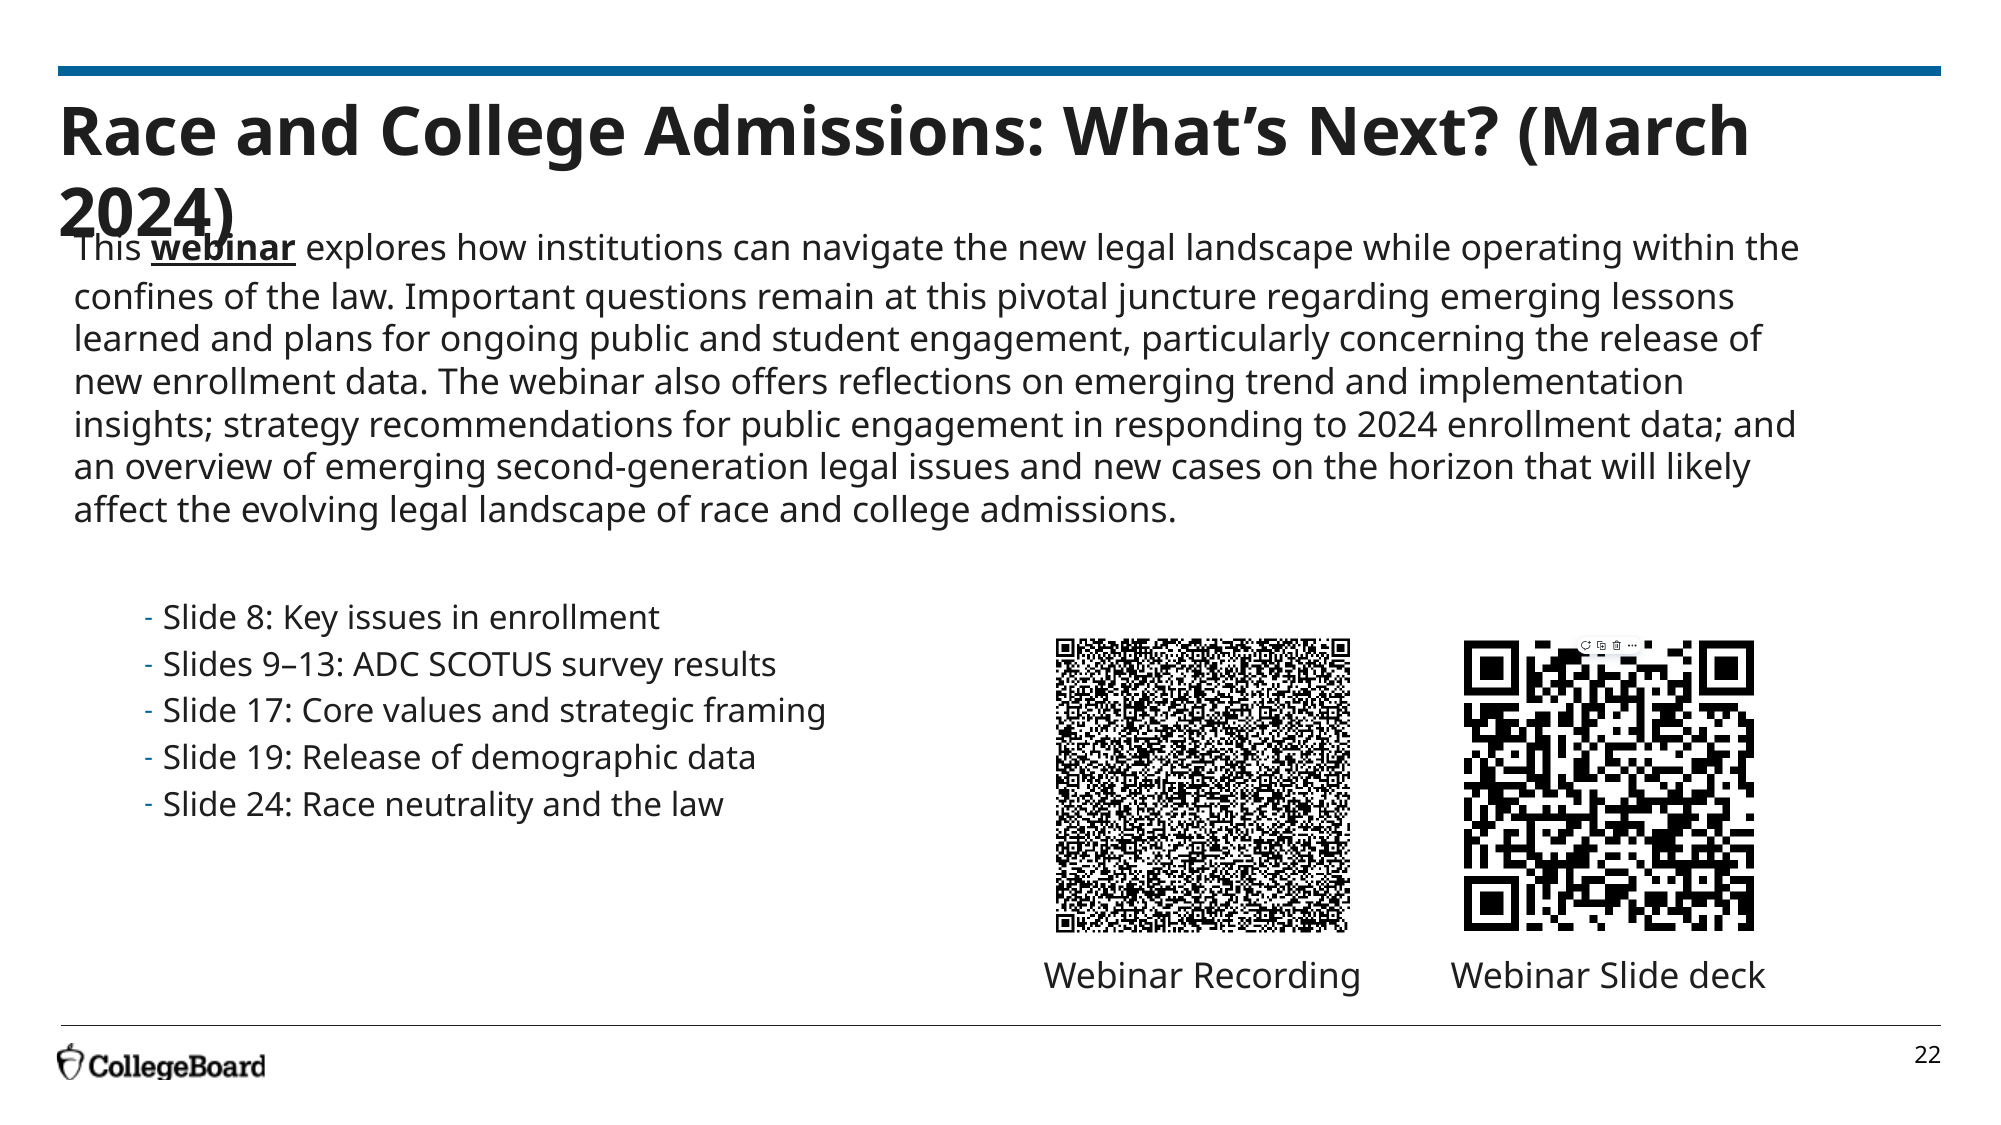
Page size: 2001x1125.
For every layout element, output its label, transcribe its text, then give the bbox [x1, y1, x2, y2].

list This webinar explores how institutions can navigate the new legal landscape while operating within the confines of the law. Important questions remain at this pivotal juncture regarding emerging lessons learned and plans for ongoing public and student engagement, particularly concerning the release of new enrollment data. The webinar also offers reflections on emerging trend and implementation insights; strategy recommendations for public engagement in responding to 2024 enrollment data; and an overview of emerging second-generation legal issues and new cases on the horizon that will likely affect the evolving legal landscape of race and college admissions. Slide 8: Key issues in enrollment Slides 9–13: ADC SCOTUS survey results Slide 17: Core values and strategic framing Slide 19: Release of demographic data Slide 24: Race neutrality and the law [58, 217, 1847, 941]
picture [1052, 635, 1353, 936]
text_box Webinar Slide deck [1382, 946, 1835, 1125]
text_box Webinar Recording [976, 946, 1382, 1125]
picture [1458, 635, 1759, 936]
title Race and College Admissions: What’s Next? (March 2024) [58, 88, 1939, 157]
